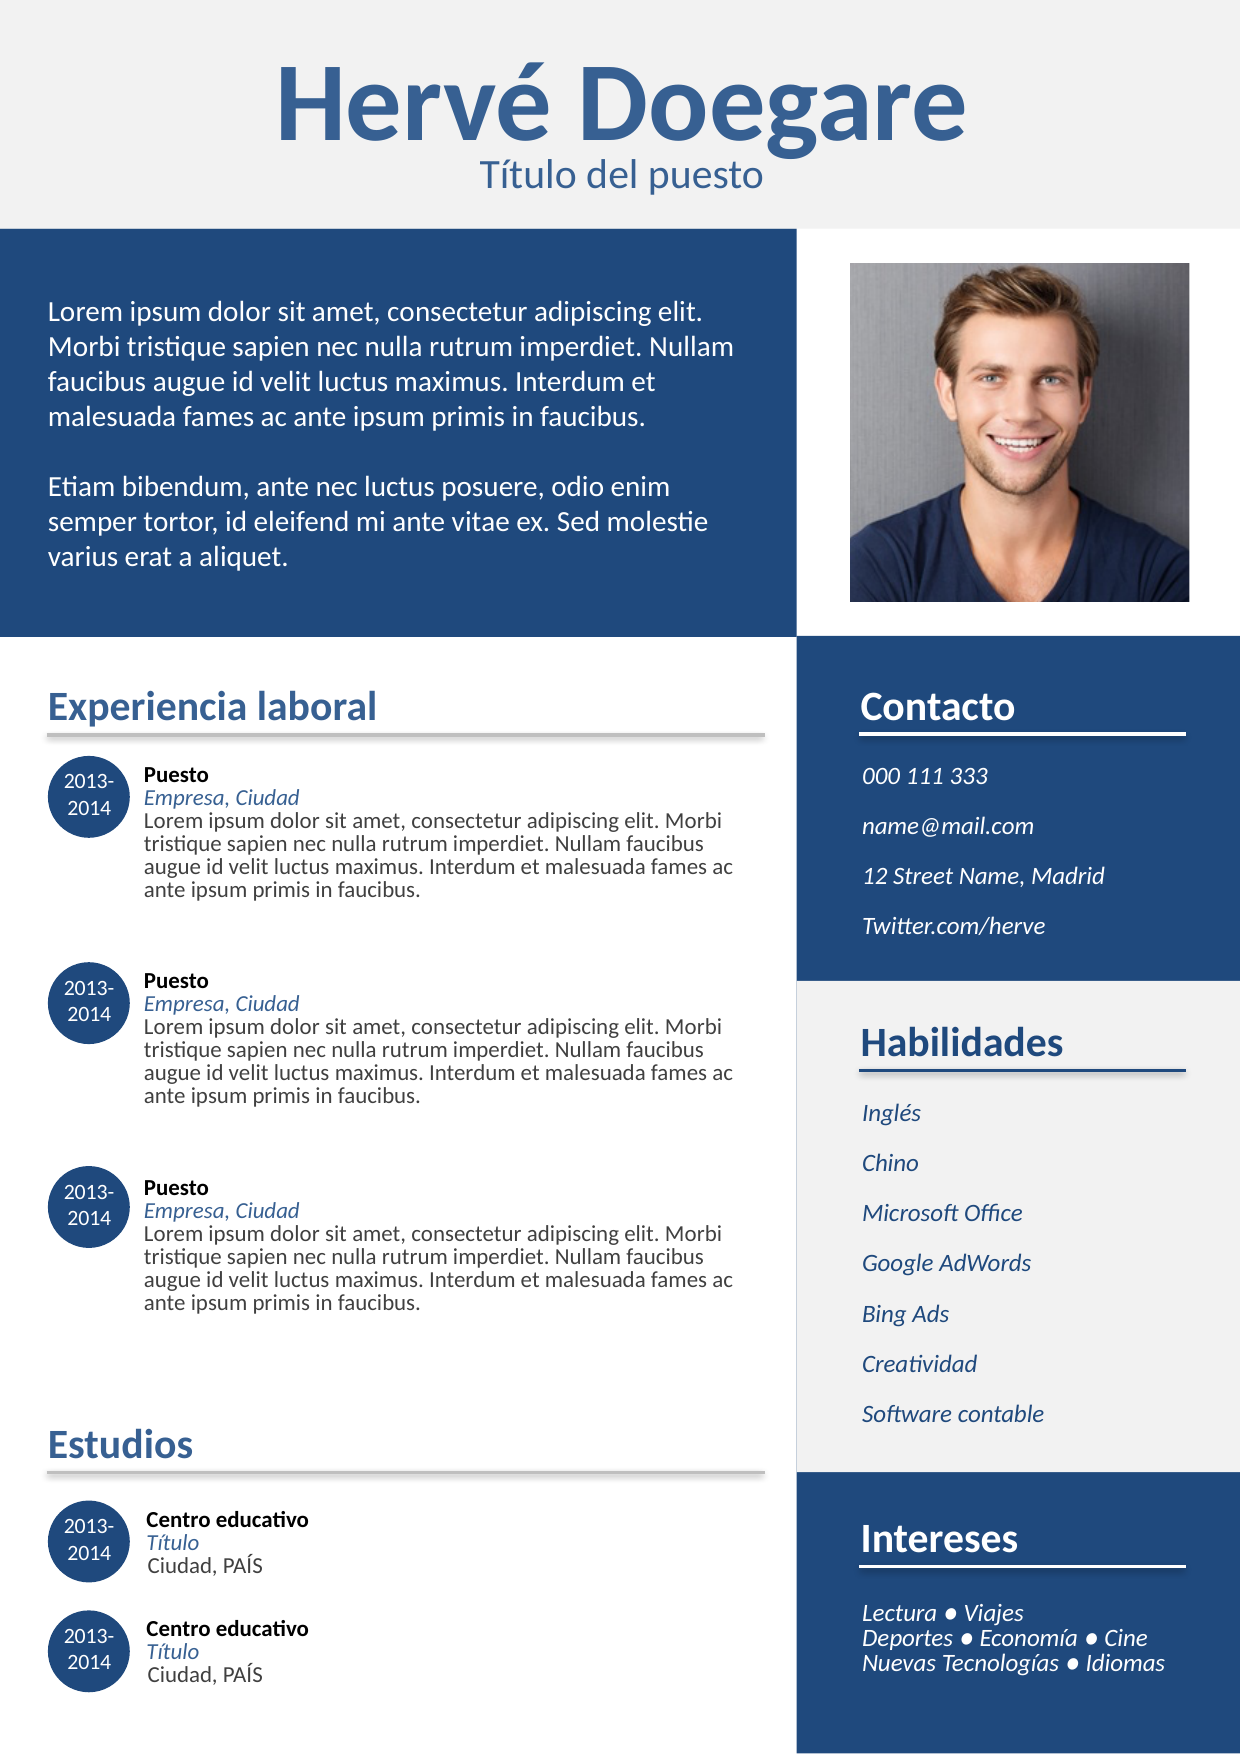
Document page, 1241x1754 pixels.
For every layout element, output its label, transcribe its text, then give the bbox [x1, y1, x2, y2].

text_box 2013-2014 [46, 966, 133, 1034]
text_box 2013-2014 [46, 759, 130, 827]
table_cell Twitter.com/herve [846, 903, 1240, 954]
text_box Hervé Doegare [218, 20, 1025, 139]
text_box [0, 231, 799, 639]
table_cell 12 Street Name, Madrid [846, 853, 1240, 903]
text_box [67, 1608, 111, 1614]
text_box [795, 1474, 1241, 1754]
text_box Habilidades [845, 1007, 1155, 1072]
text_box [58, 1682, 120, 1695]
text_box 2013-2014 [46, 1614, 133, 1682]
text_box Lorem ipsum dolor sit amet, consectetur adipiscing elit. Morbi tristique sapien nec nulla rutrum imperdiet. Nullam faucibus augue id velit luctus maximus. Interdum et malesuada fames ac ante ipsum primis in faucibus. Etiam bibendum, ante nec luctus posuere, odio enim semper tortor, id eleifend mi ante vitae ex. Sed molestie varius erat a aliquet. [33, 284, 765, 580]
text_box 2013-2014 [46, 1169, 133, 1238]
table_cell Centro educativo Título Ciudad, PAÍS [132, 1612, 767, 1739]
table_cell Microsoft Office [846, 1190, 1170, 1240]
text_box [67, 1498, 110, 1504]
table_cell name@mail.com [846, 803, 1240, 853]
text_box Contacto [845, 671, 1034, 737]
text_box [795, 979, 1241, 1474]
text_box [58, 1034, 119, 1047]
table_cell Puesto Empresa, Ciudad Lorem ipsum dolor sit amet, consectetur adipiscing elit. Morbi tristique sapien nec nulla rutrum imperdiet. Nullam faucibus augue id velit luctus maximus. Interdum et malesuada fames ac ante ipsum primis in faucibus. [130, 965, 765, 1171]
text_box [59, 1238, 119, 1251]
text_box [68, 1163, 110, 1169]
text_box 2013-2014 [46, 1504, 133, 1572]
table_cell Chino [846, 1140, 1170, 1190]
text_box Experiencia laboral [33, 671, 642, 737]
table_cell Puesto Empresa, Ciudad Lorem ipsum dolor sit amet, consectetur adipiscing elit. Morbi tristique sapien nec nulla rutrum imperdiet. Nullam faucibus augue id velit luctus maximus. Interdum et malesuada fames ac ante ipsum primis in faucibus. [130, 1171, 765, 1377]
text_box [0, 0, 1241, 231]
text_box Intereses [845, 1503, 1055, 1568]
table_cell Google AdWords [846, 1240, 1170, 1291]
table_cell Software contable [846, 1391, 1170, 1441]
text_box [58, 827, 120, 840]
text_box [795, 634, 1241, 979]
table_header Lectura ● Viajes Deportes ● Economía ● Cine Nuevas Tecnologías ● Idiomas [846, 1588, 1220, 1693]
table_header 000 111 333 [846, 753, 1240, 803]
table_header Inglés [846, 1090, 1170, 1140]
table_cell Bing Ads [846, 1291, 1170, 1341]
table_header Puesto Empresa, Ciudad Lorem ipsum dolor sit amet, consectetur adipiscing elit. Morbi tristique sapien nec nulla rutrum imperdiet. Nullam faucibus augue id velit luctus maximus. Interdum et malesuada fames ac ante ipsum primis in faucibus. [130, 758, 765, 965]
text_box [58, 1572, 120, 1585]
text_box Título del puesto [218, 139, 1025, 205]
picture [849, 262, 1190, 603]
text_box [67, 960, 111, 966]
text_box [68, 753, 110, 759]
table_cell Creatividad [846, 1341, 1170, 1391]
text_box Estudios [33, 1409, 642, 1474]
table_header Centro educativo Título Ciudad, PAÍS [132, 1503, 767, 1612]
